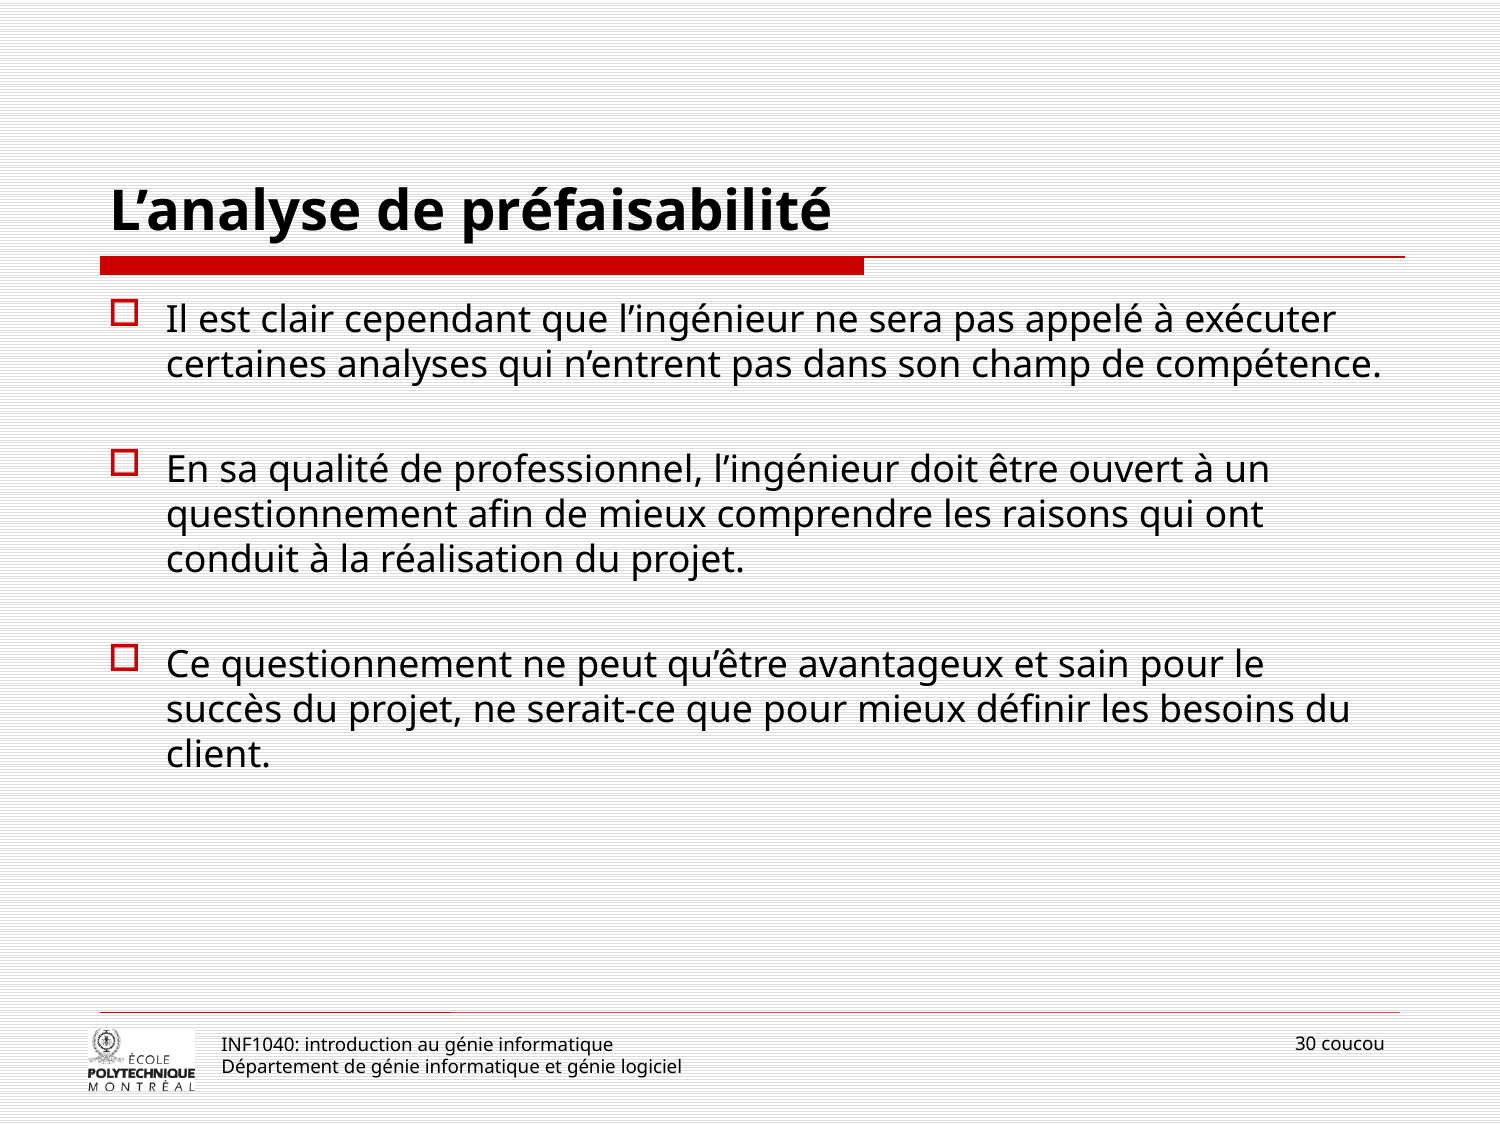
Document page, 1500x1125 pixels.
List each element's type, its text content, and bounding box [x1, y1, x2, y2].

footer INF1040: introduction au génie informatique Département de génie informatique et génie logiciel [206, 1024, 988, 1101]
title L’analyse de préfaisabilité [94, 50, 1407, 250]
list Il est clair cependant que l’ingénieur ne sera pas appelé à exécuter certaines analyses qui n’entrent pas dans son champ de compétence. En sa qualité de professionnel, l’ingénieur doit être ouvert à un questionnement afin de mieux comprendre les raisons qui ont conduit à la réalisation du projet. Ce questionnement ne peut qu’être avantageux et sain pour le succès du projet, ne serait-ce que pour mieux définir les besoins du client. [92, 287, 1406, 988]
picture [88, 1028, 195, 1091]
slide_number 30 coucou [1074, 1024, 1401, 1103]
